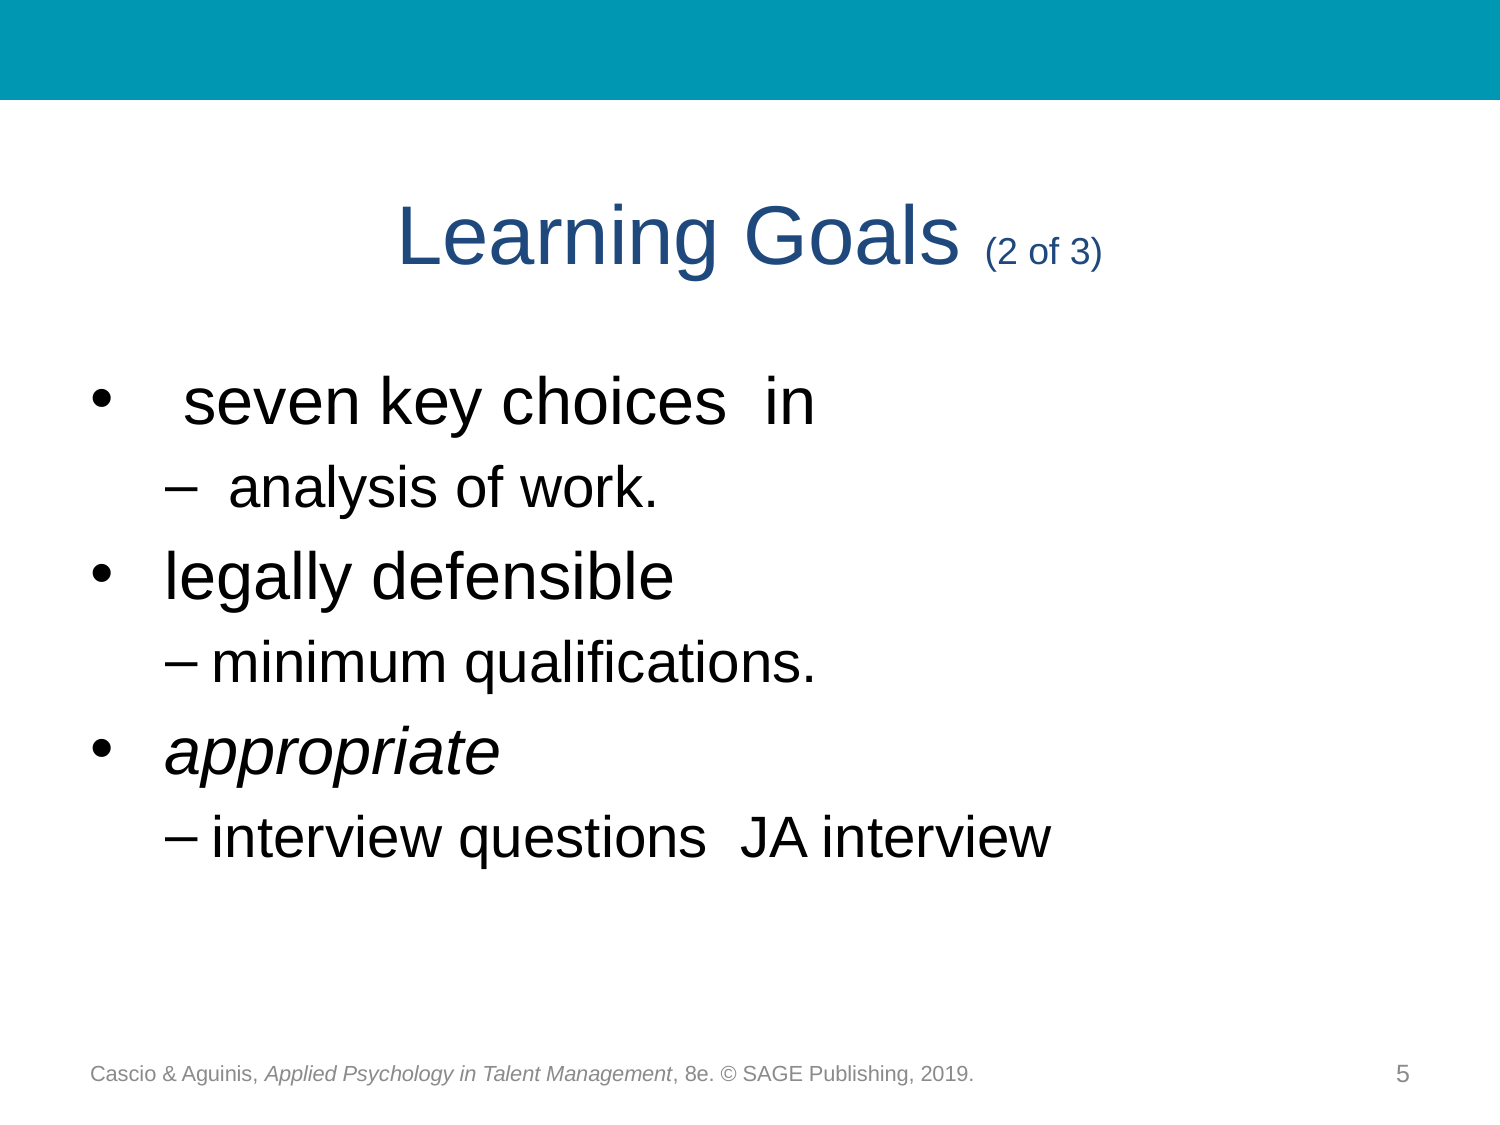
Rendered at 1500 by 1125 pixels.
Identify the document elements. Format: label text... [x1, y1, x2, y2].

title Learning Goals (2 of 3) [75, 137, 1425, 325]
slide_number 5 [1350, 1042, 1425, 1103]
footer Cascio & Aguinis, Applied Psychology in Talent Management, 8e. © SAGE Publishing, 2019. [75, 1042, 1313, 1103]
list seven key choices in analysis of work. legally defensible minimum qualifications. appropriate interview questions JA interview [75, 350, 1425, 1005]
